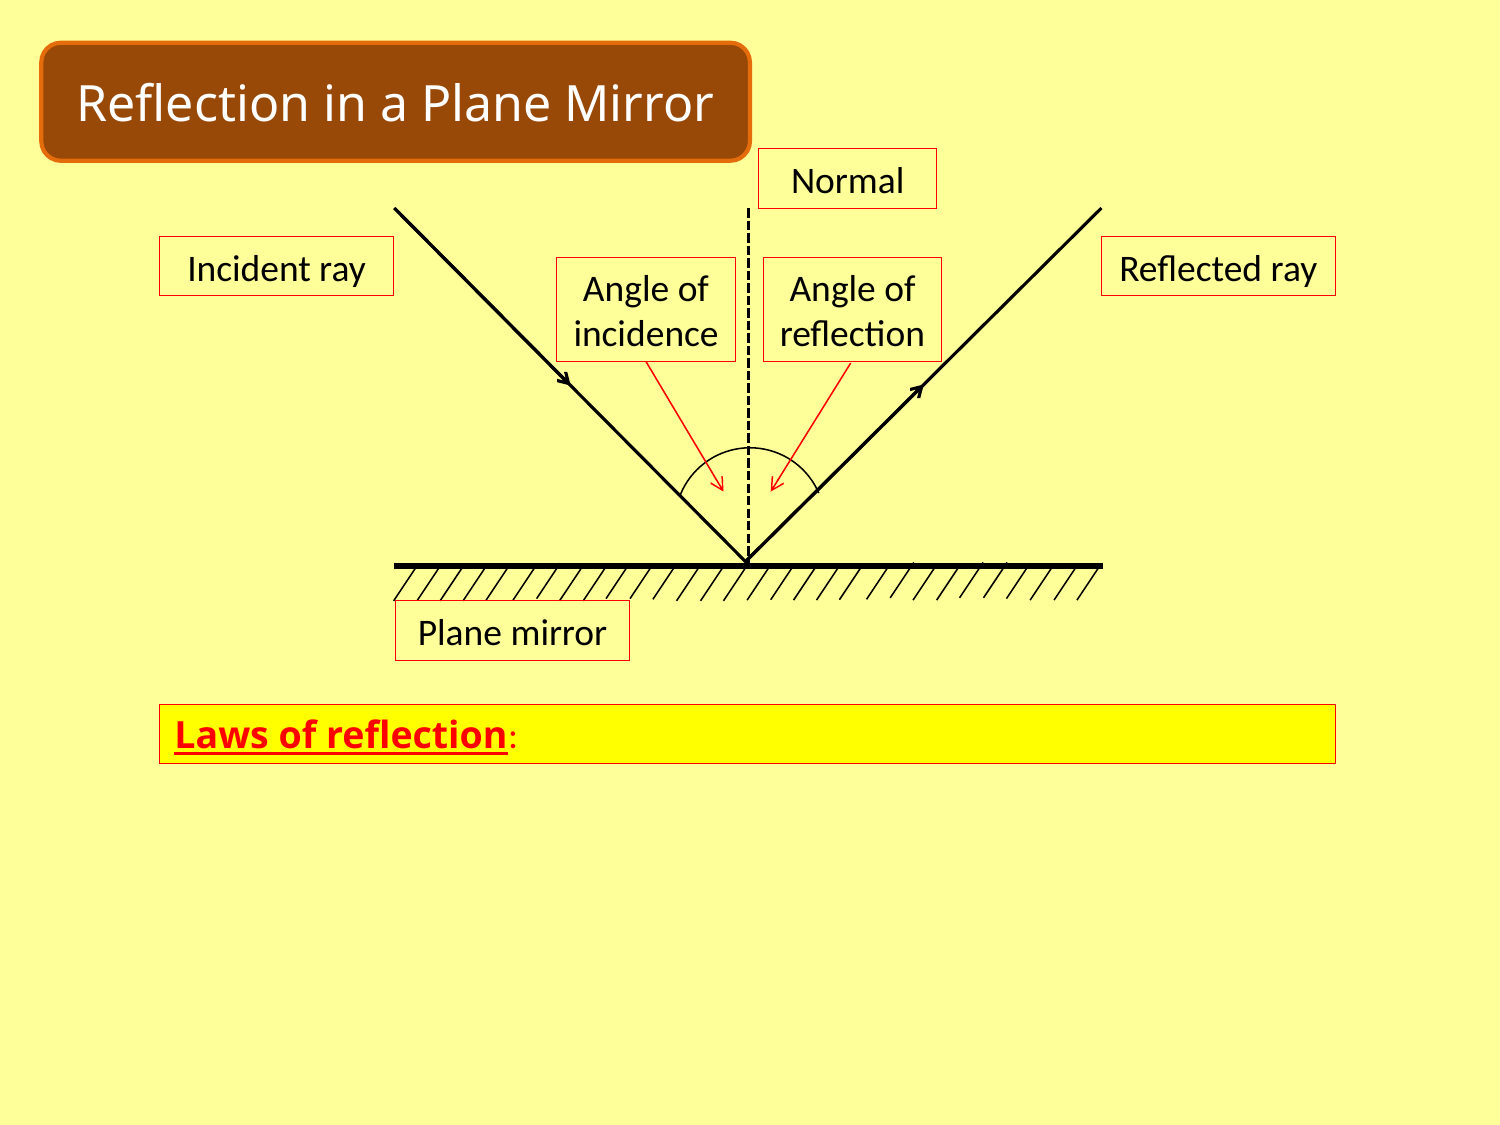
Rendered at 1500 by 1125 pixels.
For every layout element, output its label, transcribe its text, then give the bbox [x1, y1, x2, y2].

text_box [770, 362, 851, 492]
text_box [747, 206, 1101, 563]
text_box Normal [758, 148, 937, 205]
text_box Incident ray [159, 236, 389, 296]
text_box Plane mirror [395, 609, 630, 661]
text_box Laws of reflection: [159, 704, 1336, 764]
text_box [393, 566, 1104, 602]
text_box Reflection in a Plane Mirror [39, 40, 753, 163]
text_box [645, 362, 724, 492]
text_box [394, 207, 745, 564]
text_box Reflected ray [1105, 236, 1336, 296]
